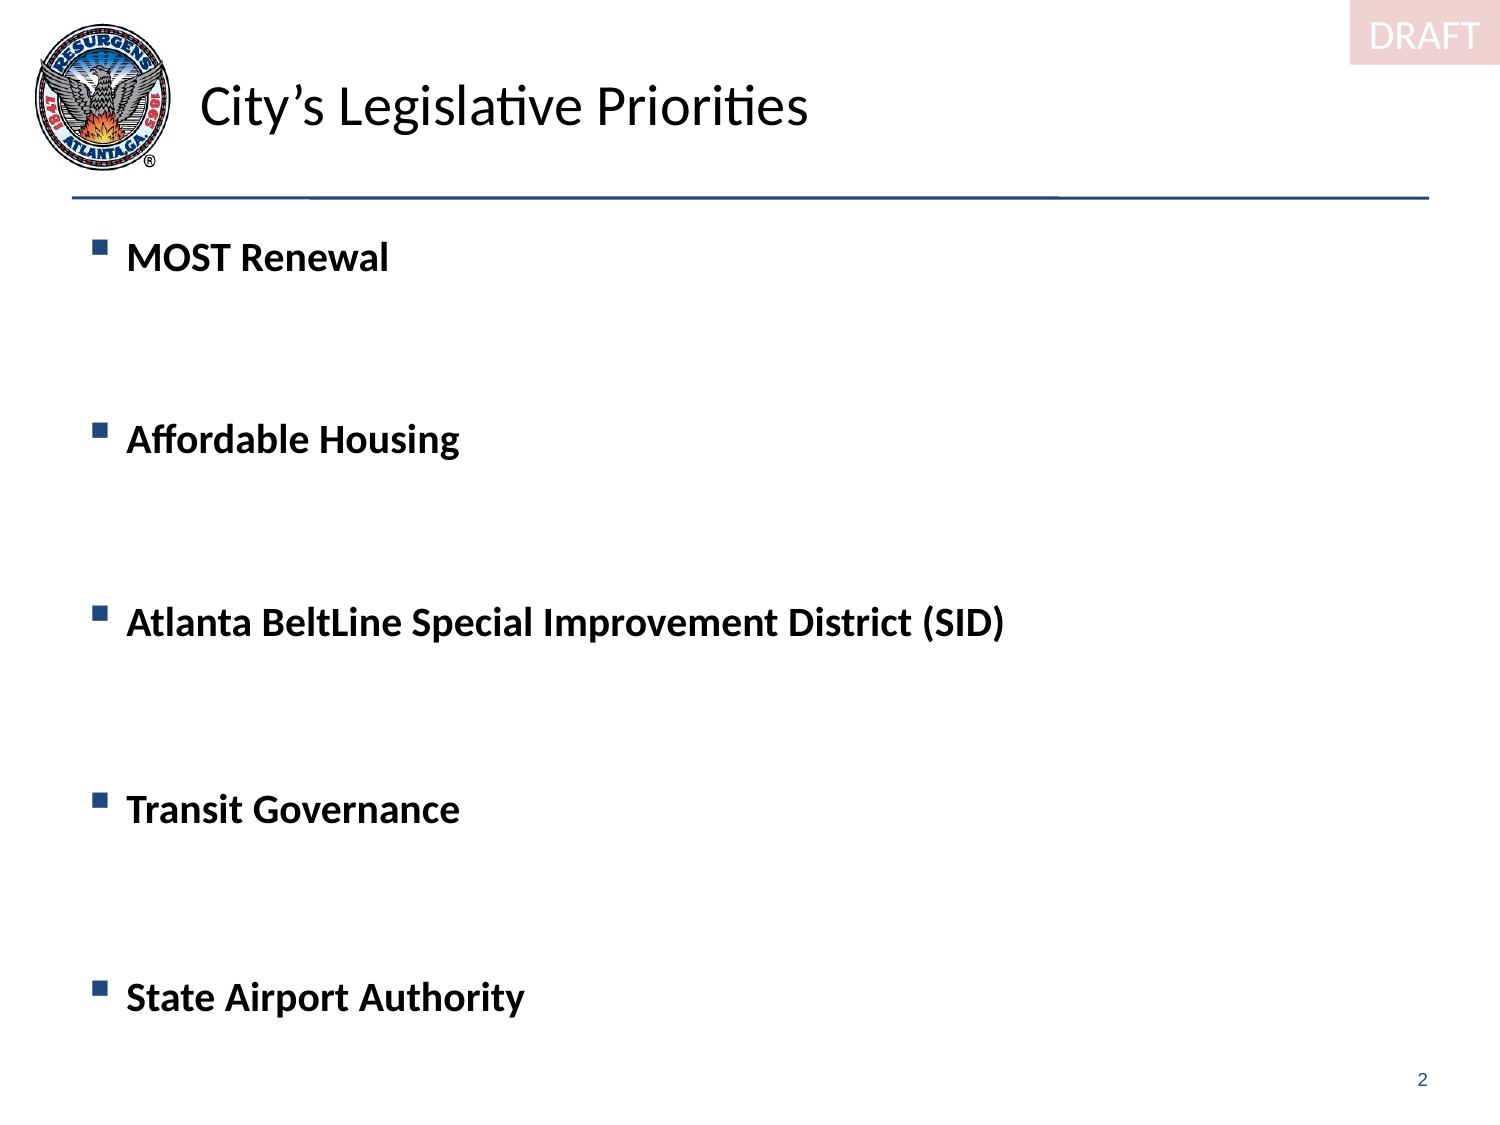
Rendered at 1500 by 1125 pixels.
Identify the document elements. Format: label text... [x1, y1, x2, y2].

title City’s Legislative Priorities [177, 23, 1391, 181]
list MOST Renewal Affordable Housing Atlanta BeltLine Special Improvement District (SID) Transit Governance State Airport Authority [72, 221, 1440, 1106]
picture [34, 23, 177, 171]
